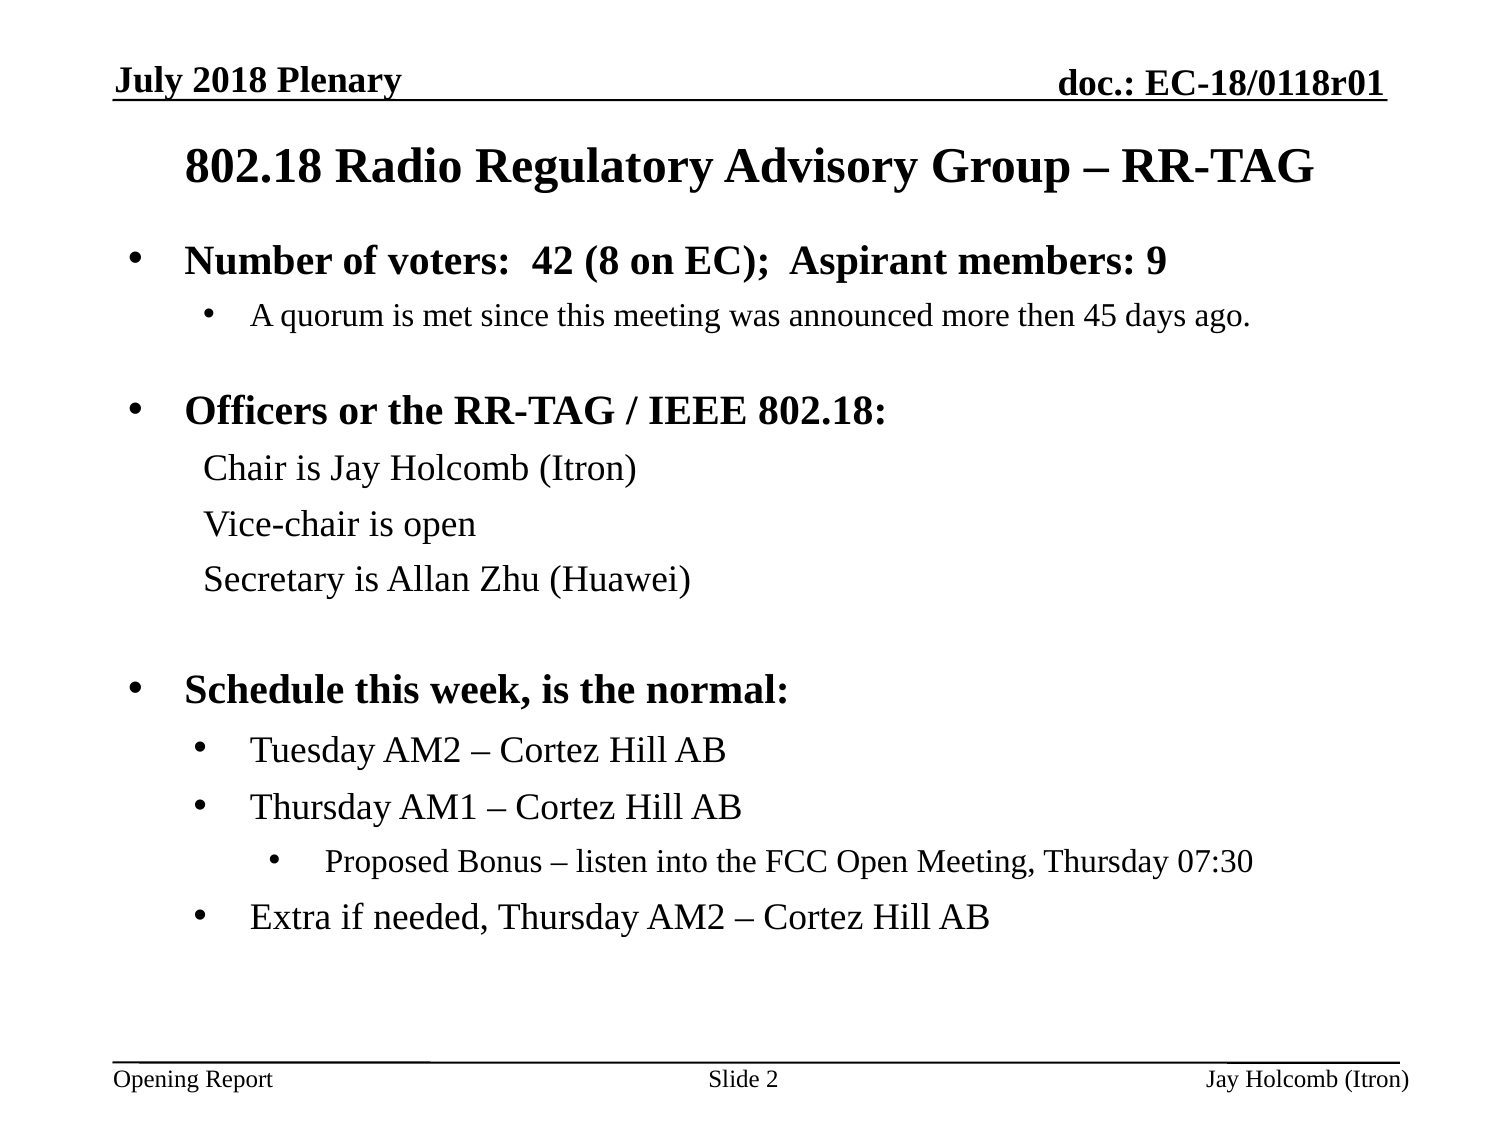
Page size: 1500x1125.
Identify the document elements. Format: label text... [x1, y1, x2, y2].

footer Jay Holcomb (Itron) [887, 1061, 1411, 1093]
title 802.18 Radio Regulatory Advisory Group – RR-TAG [60, 99, 1440, 226]
list Number of voters: 42 (8 on EC); Aspirant members: 9 A quorum is met since this meeting was announced more then 45 days ago. Officers or the RR-TAG / IEEE 802.18: Chair is Jay Holcomb (Itron) Vice-chair is open Secretary is Allan Zhu (Huawei) Schedule this week, is the normal: Tuesday AM2 – Cortez Hill AB Thursday AM1 – Cortez Hill AB Proposed Bonus – listen into the FCC Open Meeting, Thursday 07:30 Extra if needed, Thursday AM2 – Cortez Hill AB [112, 224, 1476, 1001]
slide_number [114, 54, 438, 101]
slide_number Slide 2 [687, 1061, 800, 1123]
